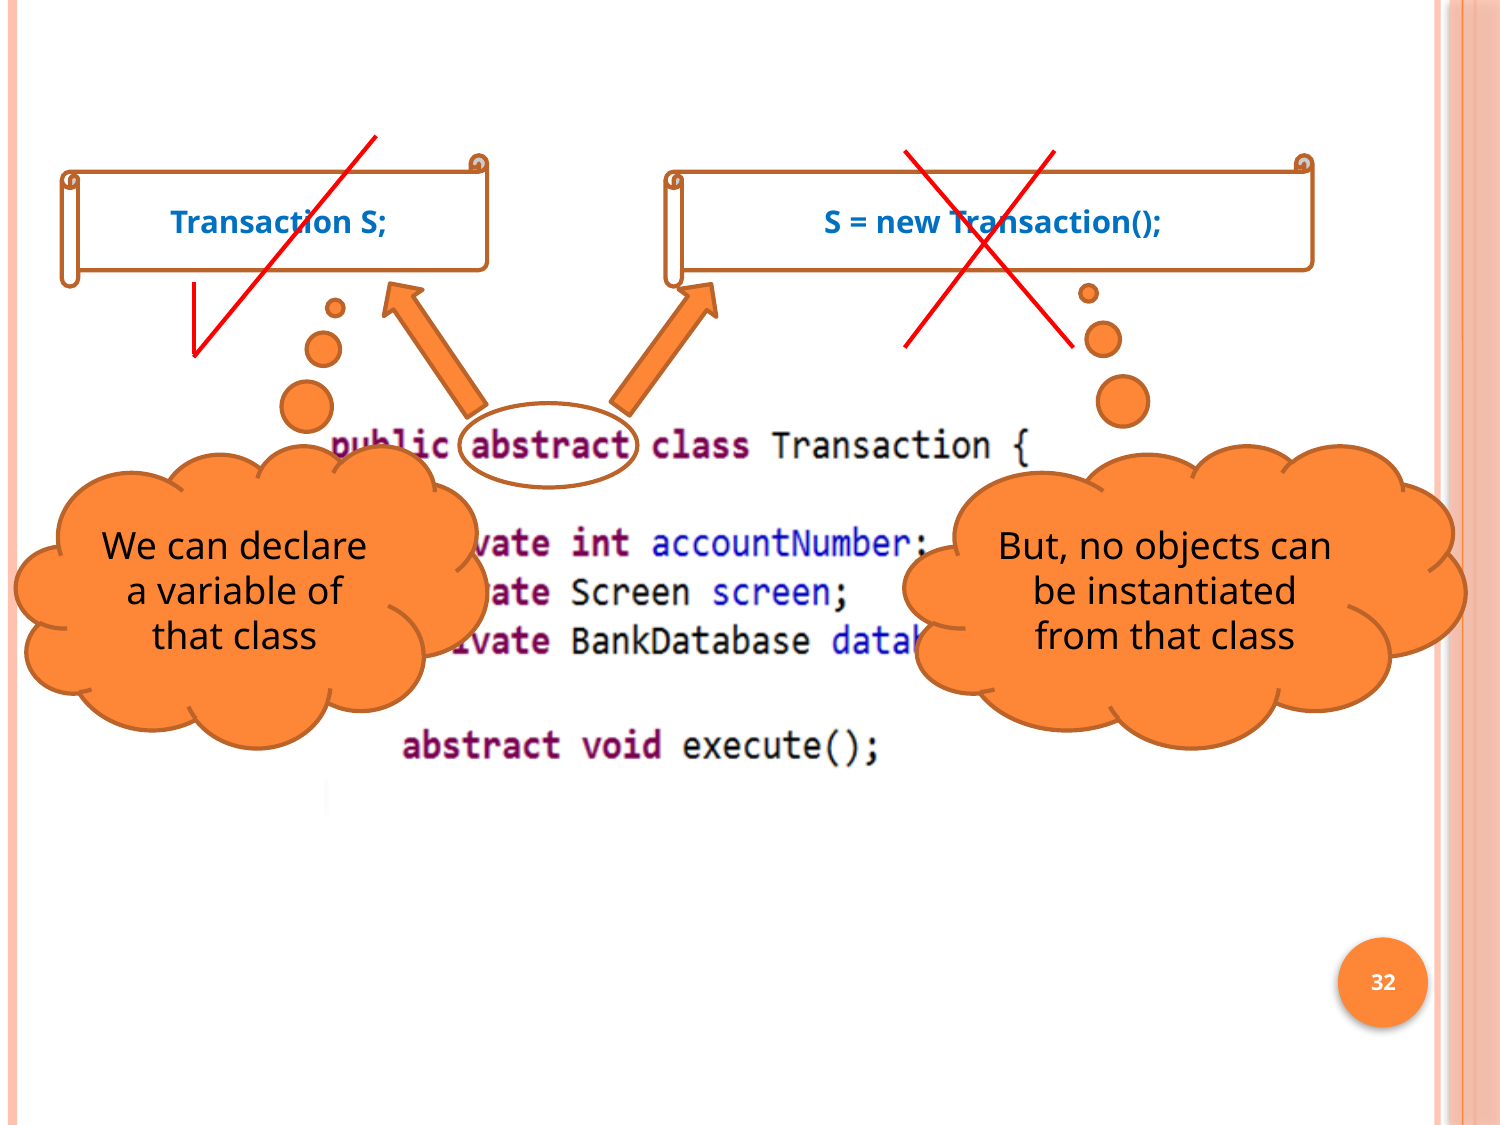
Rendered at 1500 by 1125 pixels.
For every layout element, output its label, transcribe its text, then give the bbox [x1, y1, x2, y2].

text_box Transaction S; [59, 169, 187, 289]
text_box Transaction S; [382, 153, 490, 273]
text_box [610, 281, 719, 399]
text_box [904, 150, 1074, 349]
text_box But, no objects can be instantiated from that class [1095, 374, 1151, 429]
text_box S = new Transaction(); [1080, 153, 1315, 273]
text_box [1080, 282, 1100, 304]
text_box [382, 281, 486, 399]
slide_number 32 [1333, 940, 1434, 1027]
text_box We can declare a variable of that class [279, 379, 333, 434]
text_box But, no objects can be instantiated from that class [1104, 444, 1468, 751]
text_box S = new Transaction(); [663, 169, 898, 289]
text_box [193, 135, 377, 358]
text_box We can declare a variable of that class [13, 444, 312, 751]
picture [318, 402, 1098, 815]
text_box But, no objects can be instantiated from that class [1084, 320, 1123, 359]
